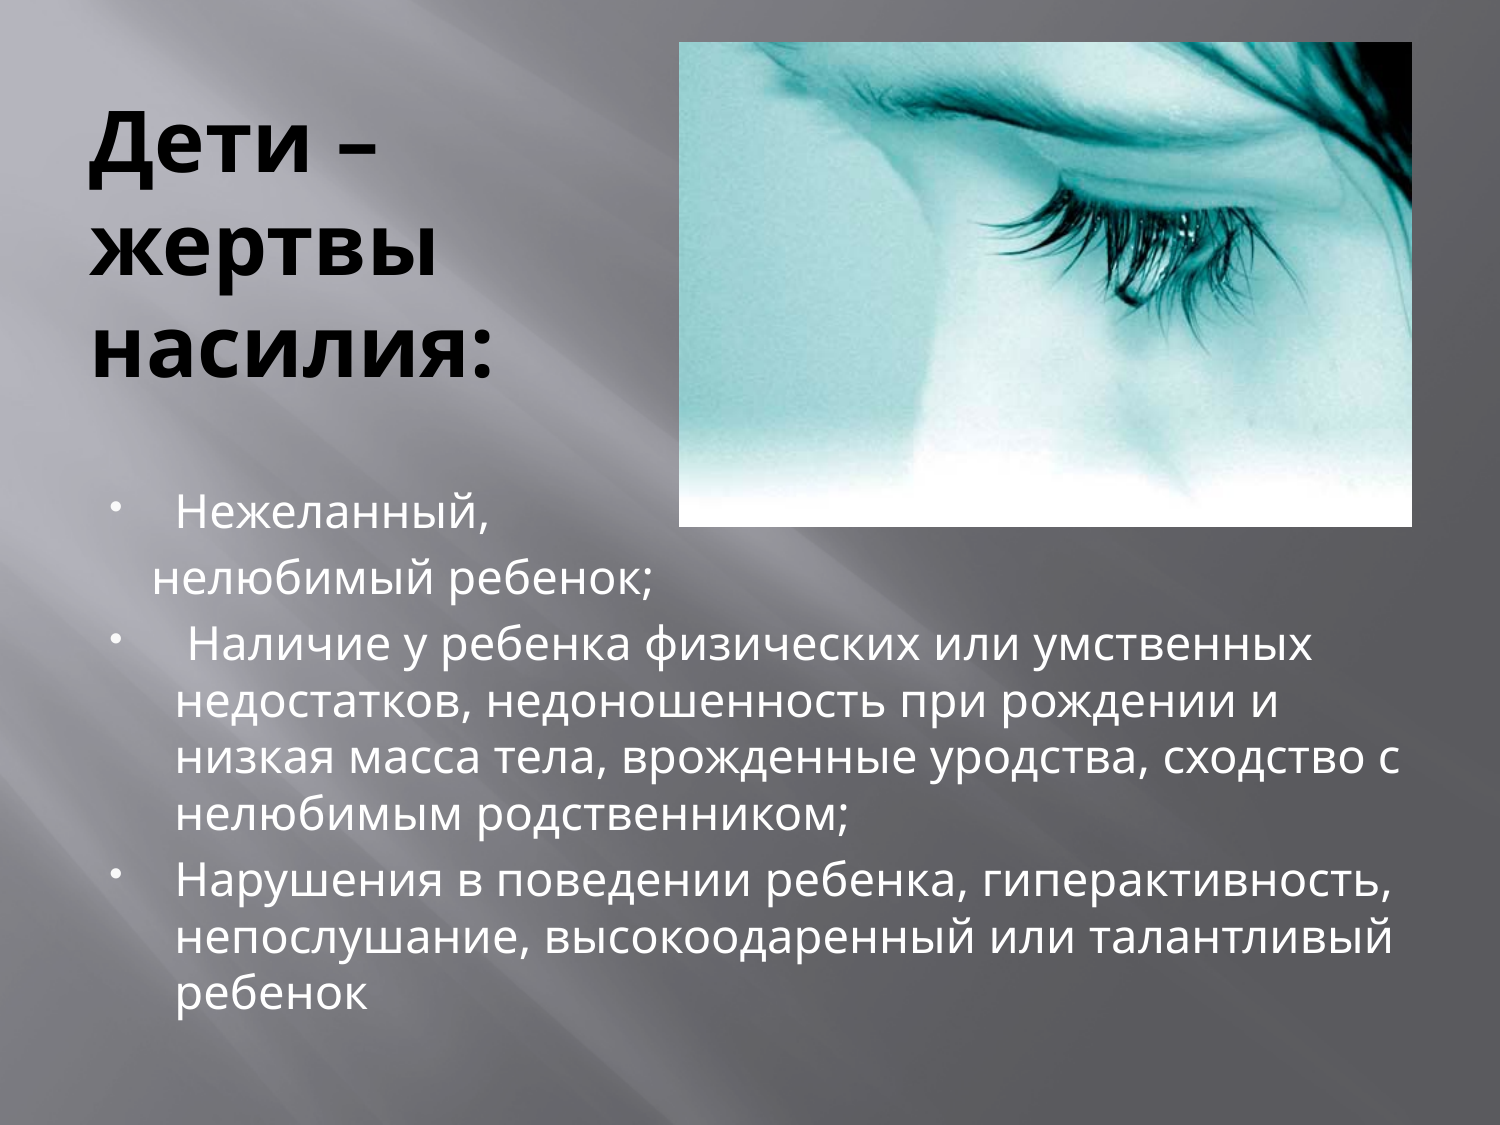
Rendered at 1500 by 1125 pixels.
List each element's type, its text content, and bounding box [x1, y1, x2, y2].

list Нежеланный, нелюбимый ребенок; Наличие у ребенка физических или умственных недостатков, недоношенность при рождении и низкая масса тела, врожденные уродства, сходство с нелюбимым родственником; Нарушения в поведении ребенка, гиперактивность, непослушание, высокоодаренный или талантливый ребенок [75, 262, 1425, 1035]
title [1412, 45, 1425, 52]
title Дети – жертвы насилия: [75, 45, 678, 233]
picture [678, 42, 1412, 528]
